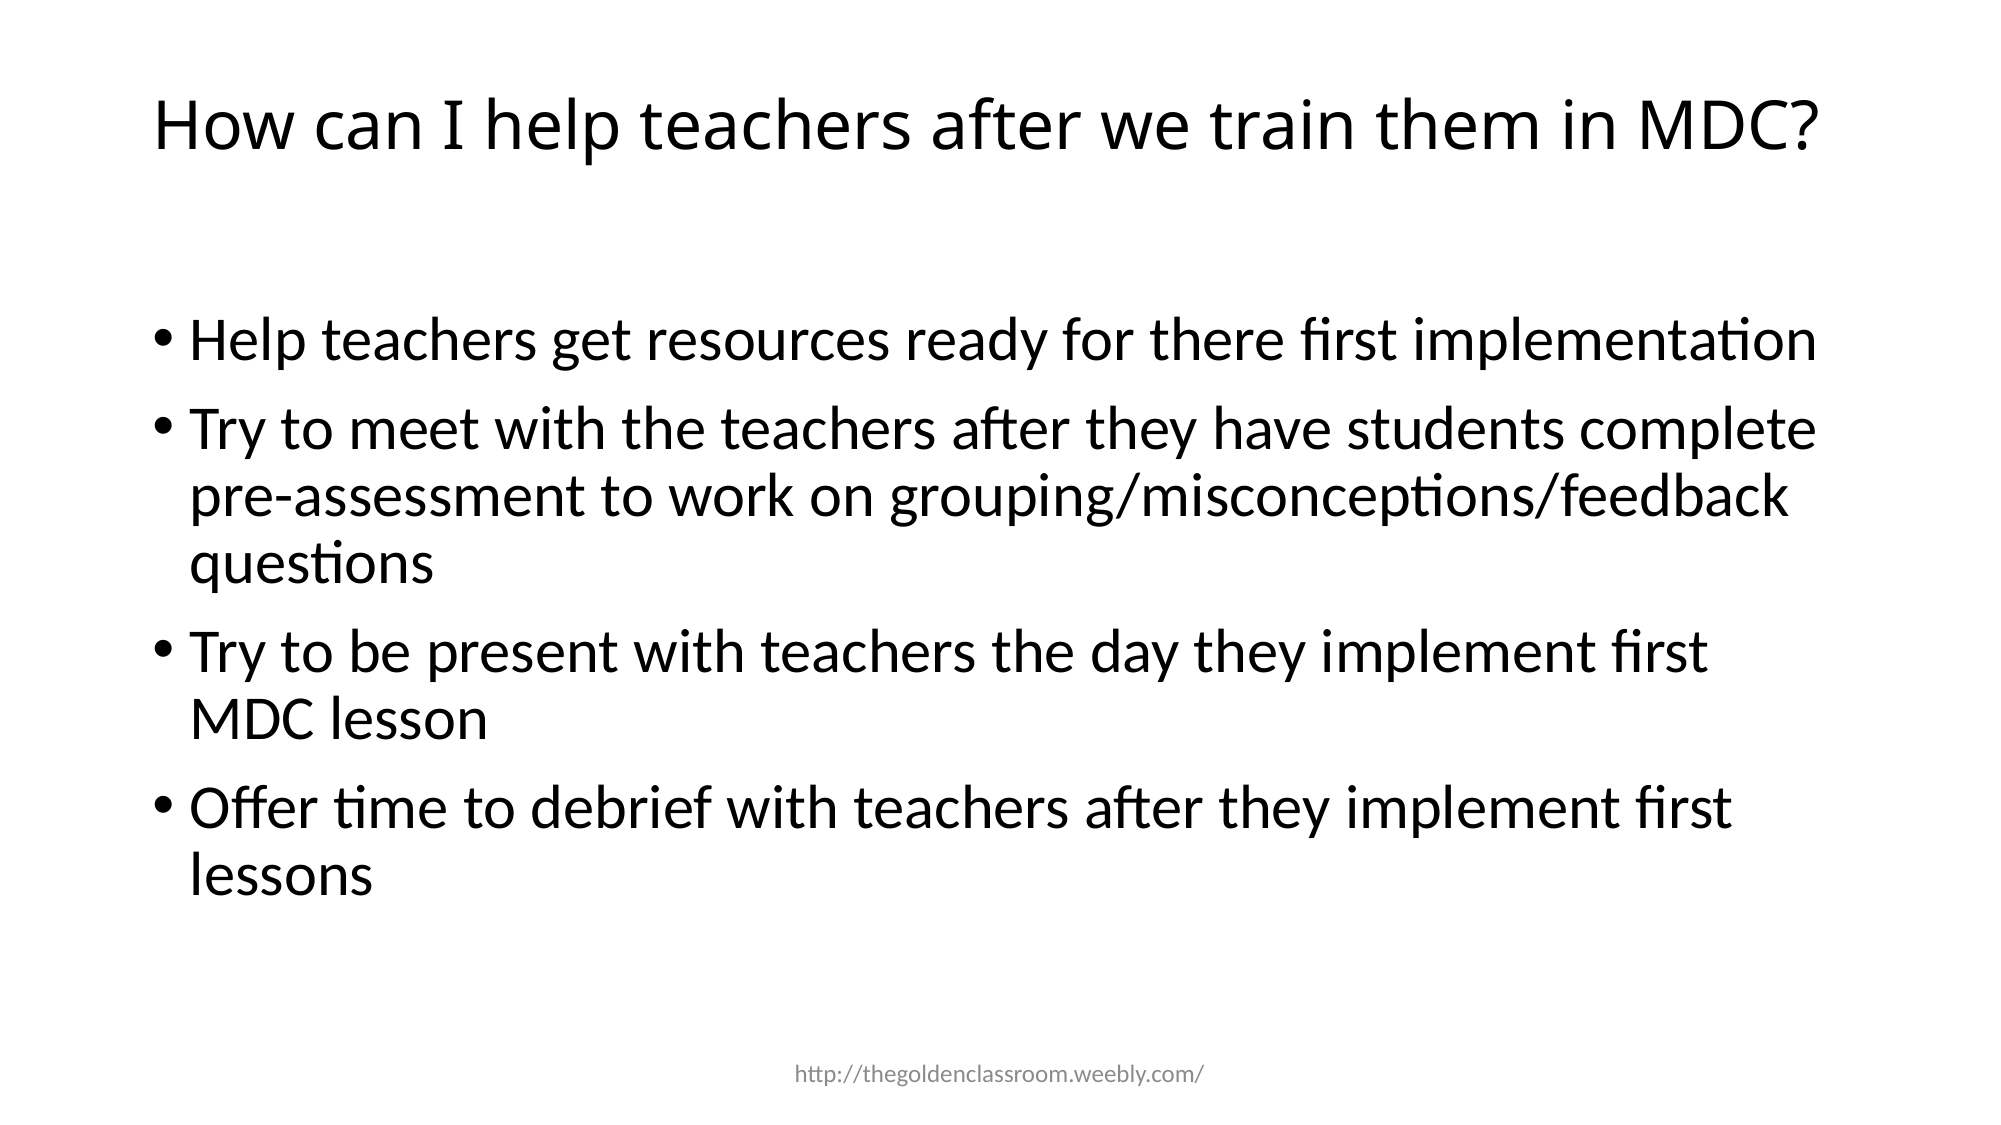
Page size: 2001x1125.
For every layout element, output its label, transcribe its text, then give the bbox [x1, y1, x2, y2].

title How can I help teachers after we train them in MDC? [137, 59, 1863, 278]
list Help teachers get resources ready for there first implementation Try to meet with the teachers after they have students complete pre-assessment to work on grouping/misconceptions/feedback questions Try to be present with teachers the day they implement first MDC lesson Offer time to debrief with teachers after they implement first lessons [137, 299, 1863, 1014]
footer http://thegoldenclassroom.weebly.com/ [662, 1042, 1338, 1103]
